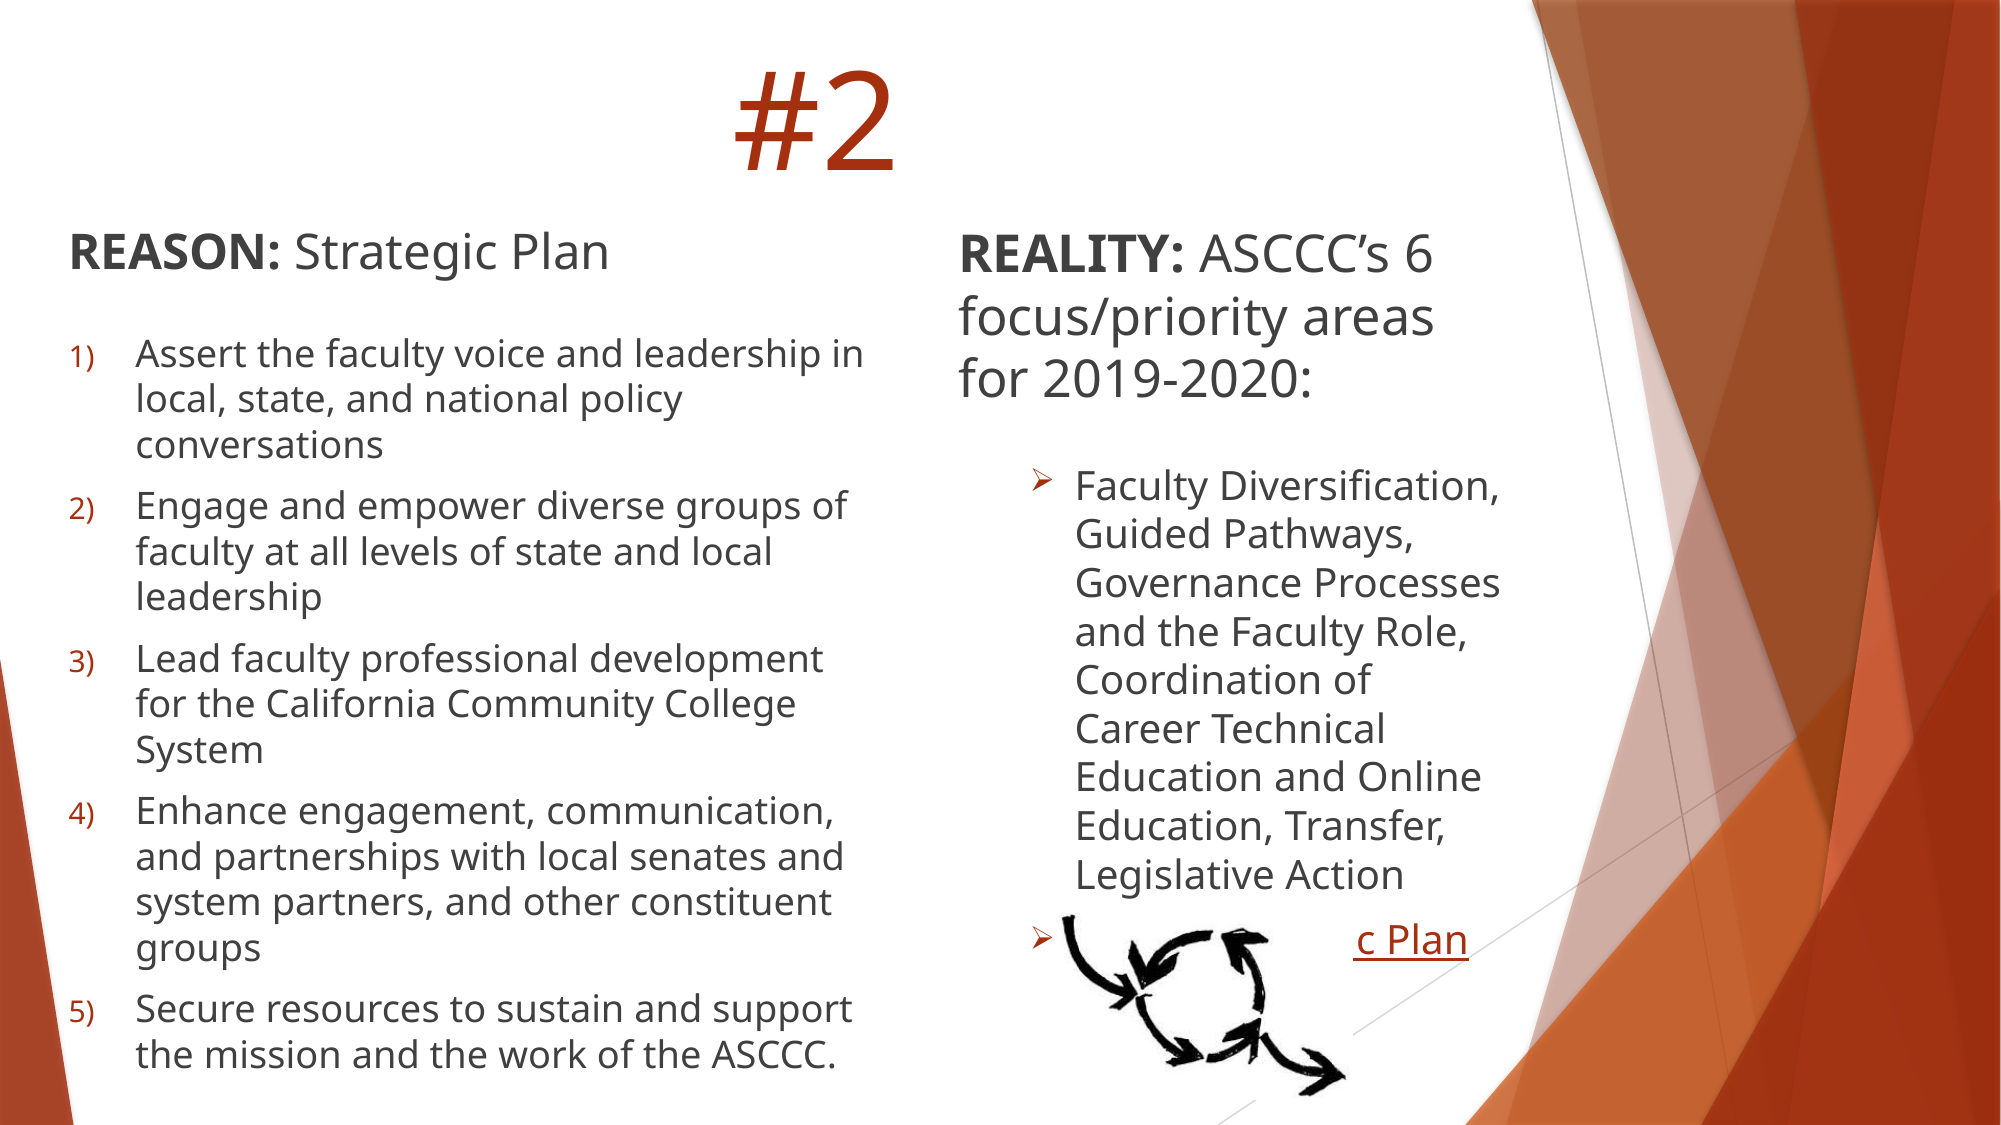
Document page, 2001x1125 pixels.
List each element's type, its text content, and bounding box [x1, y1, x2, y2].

list REALITY: ASCCC’s 6 focus/priority areas for 2019-2020: Faculty Diversification, Guided Pathways, Governance Processes and the Faculty Role, Coordination of Career Technical Education and Online Education, Transfer, Legislative Action ASCCC Strategic Plan [943, 212, 1522, 991]
title #2 [111, 25, 1522, 213]
picture [1056, 913, 1353, 1100]
list REASON: Strategic Plan Assert the faculty voice and leadership in local, state, and national policy conversations Engage and empower diverse groups of faculty at all levels of state and local leadership Lead faculty professional development for the California Community College System Enhance engagement, communication, and partnerships with local senates and system partners, and other constituent groups Secure resources to sustain and support the mission and the work of the ASCCC. [53, 212, 888, 1093]
